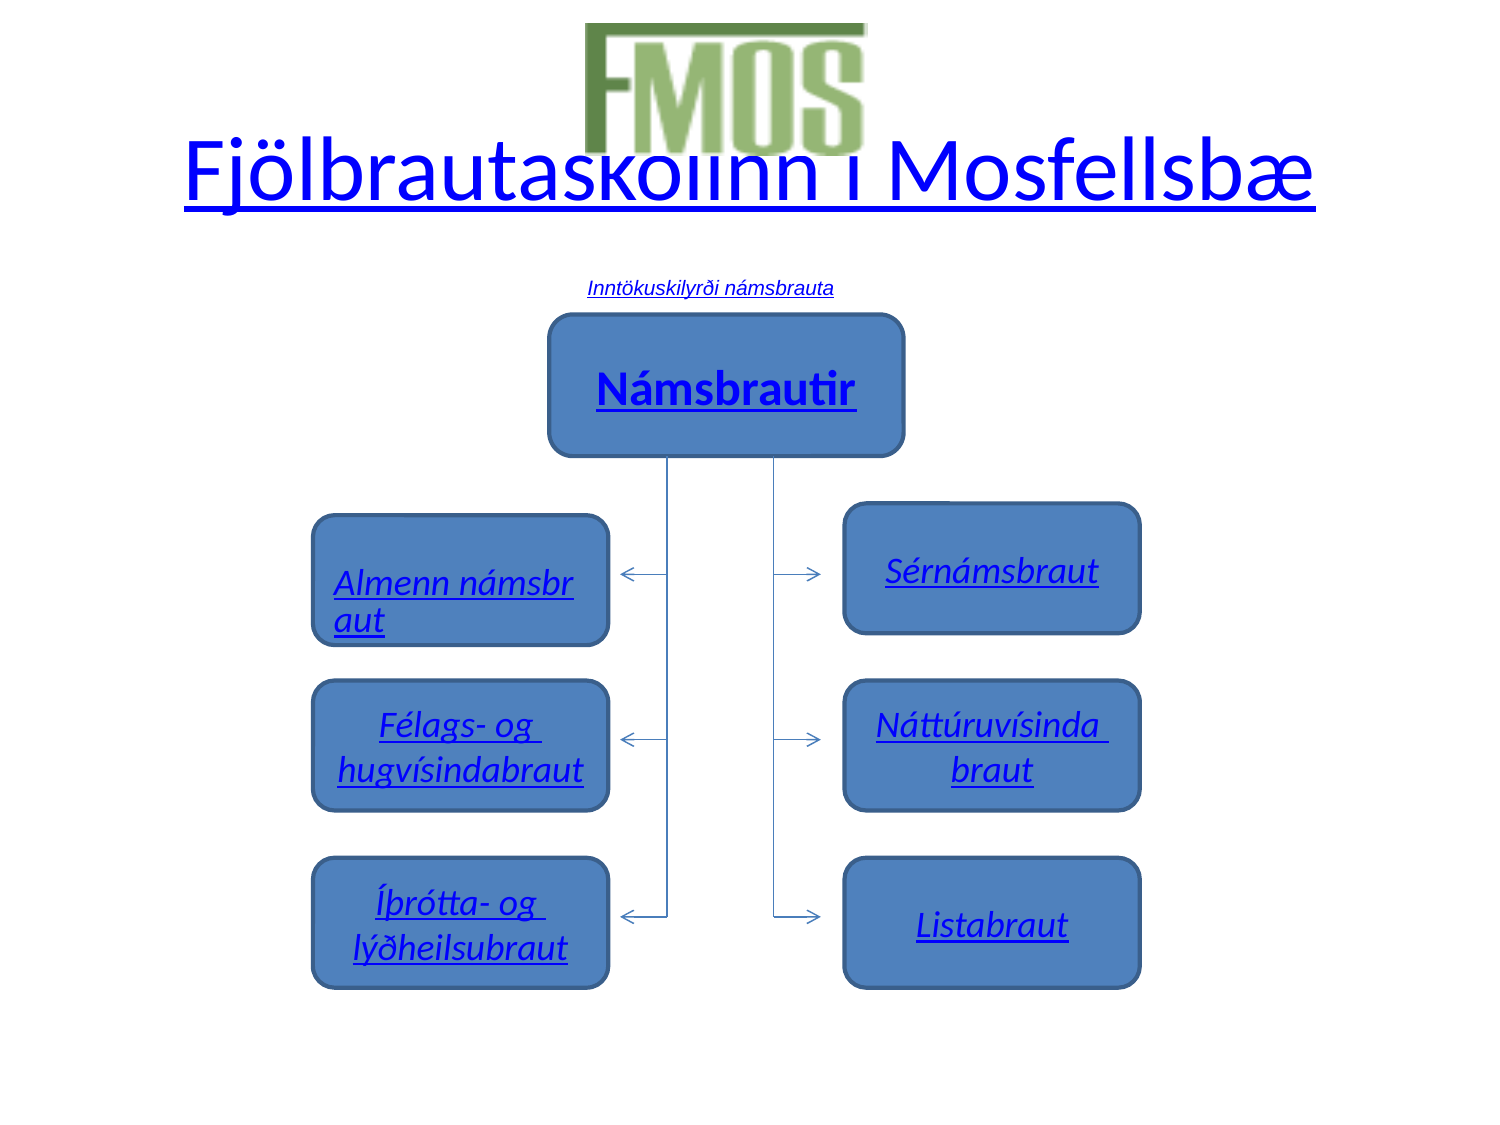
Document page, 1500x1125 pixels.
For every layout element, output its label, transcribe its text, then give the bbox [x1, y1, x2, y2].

text_box Listabraut [842, 855, 1142, 990]
picture [585, 23, 868, 157]
text_box Inntökuskilyrði námsbrauta [572, 267, 987, 307]
text_box Íþrótta- og lýðheilsubraut [310, 855, 611, 990]
text_box Félags- og hugvísindabraut [310, 678, 611, 813]
text_box Náttúruvísinda braut [842, 678, 1142, 813]
text_box Almenn námsbraut [310, 513, 611, 648]
text_box Sérnámsbraut [842, 501, 1142, 636]
title Fjölbrautaskólinn í Mosfellsbæ [75, 23, 1425, 305]
text_box Námsbrautir [547, 312, 906, 459]
